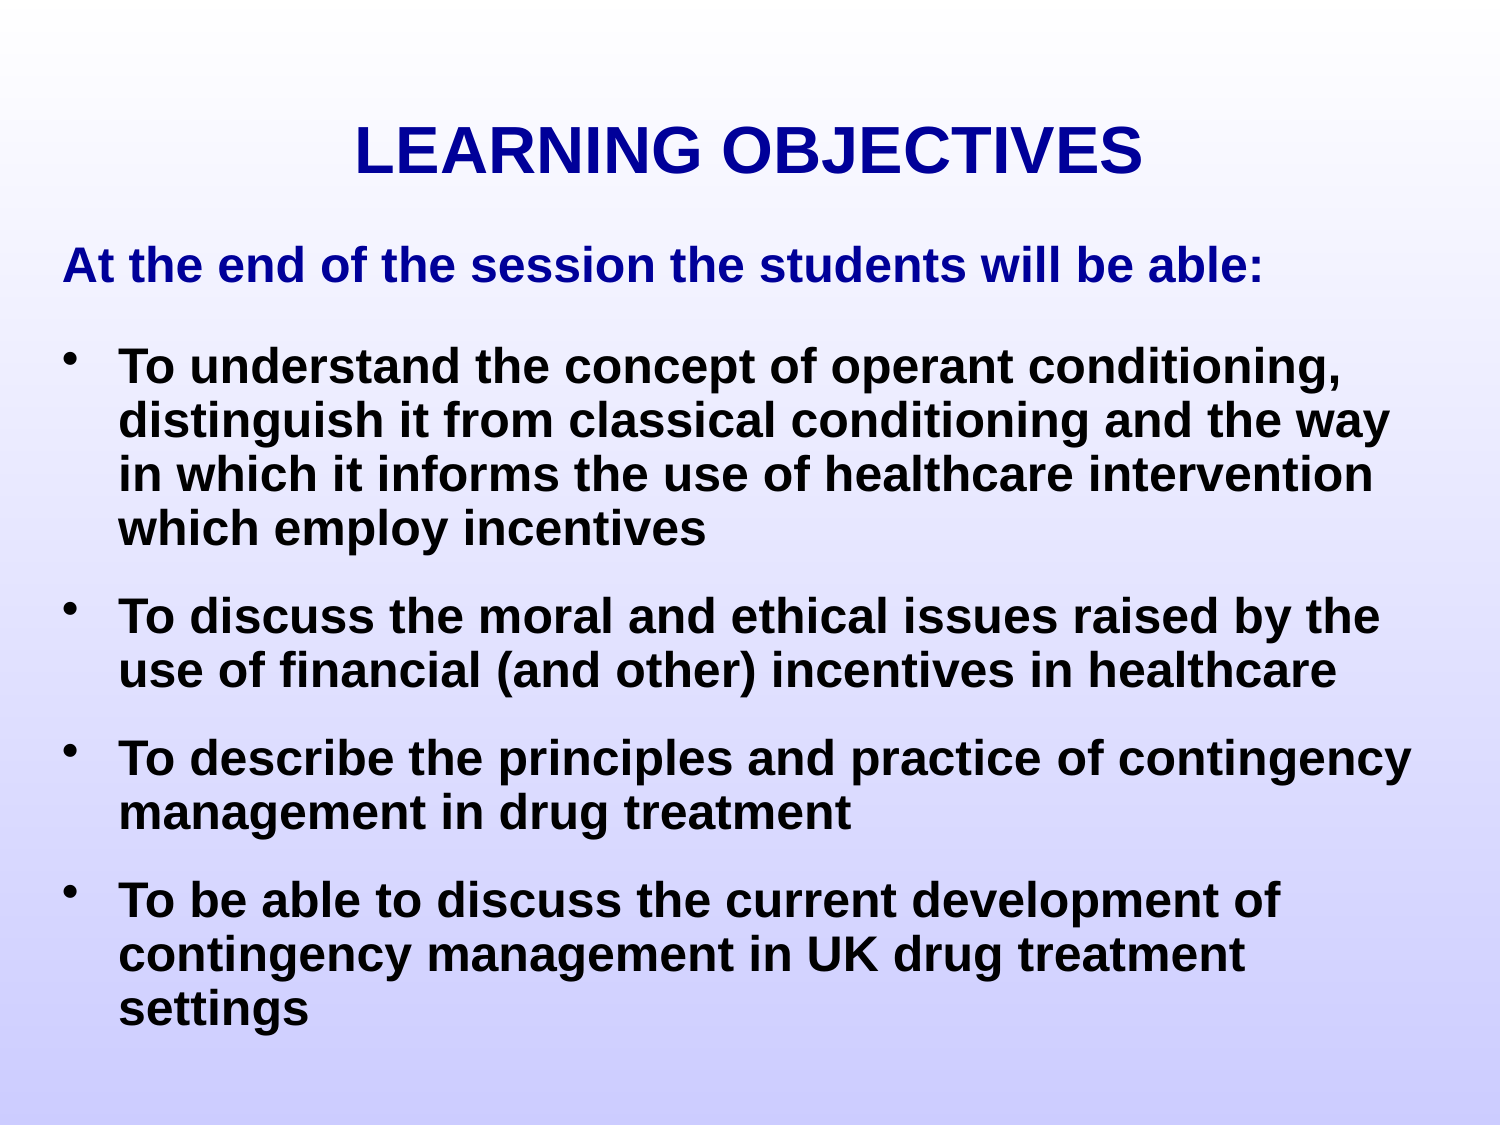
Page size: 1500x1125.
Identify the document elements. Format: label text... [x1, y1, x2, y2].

title LEARNING OBJECTIVES [112, 62, 1388, 231]
list At the end of the session the students will be able: To understand the concept of operant conditioning, distinguish it from classical conditioning and the way in which it informs the use of healthcare intervention which employ incentives To discuss the moral and ethical issues raised by the use of financial (and other) incentives in healthcare To describe the principles and practice of contingency management in drug treatment To be able to discuss the current development of contingency management in UK drug treatment settings [46, 231, 1454, 1043]
